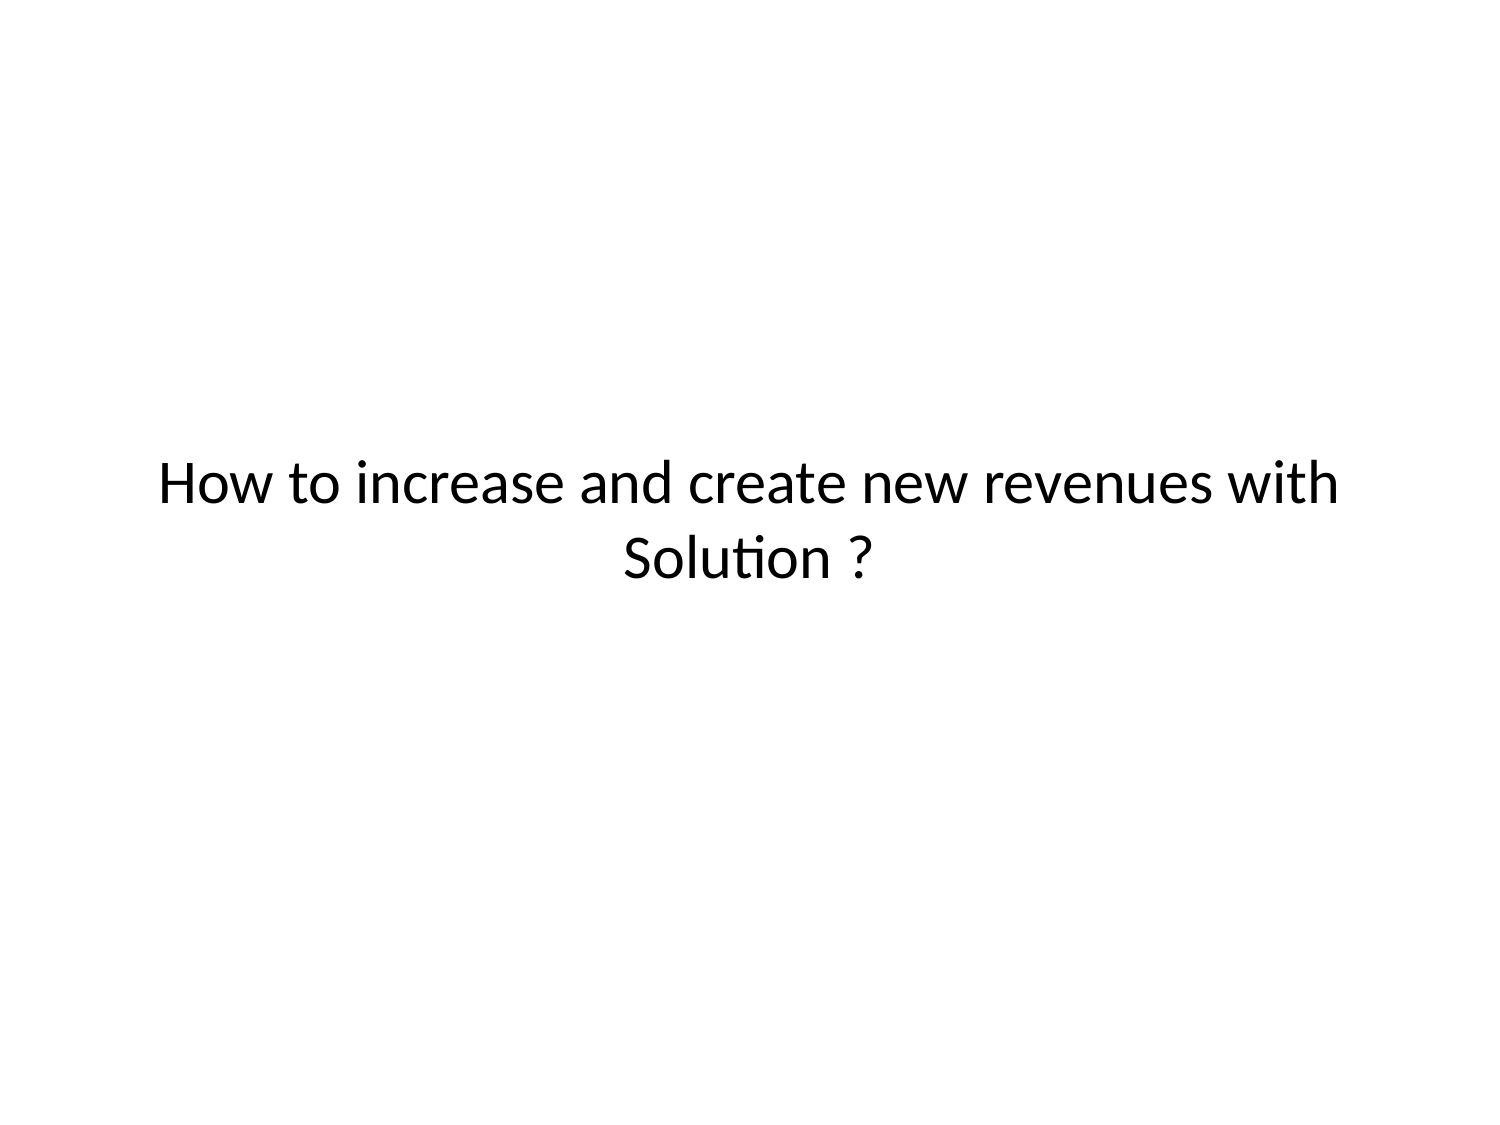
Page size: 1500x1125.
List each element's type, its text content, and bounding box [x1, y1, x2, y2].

title How to increase and create new revenues with Solution ? [112, 432, 1388, 674]
